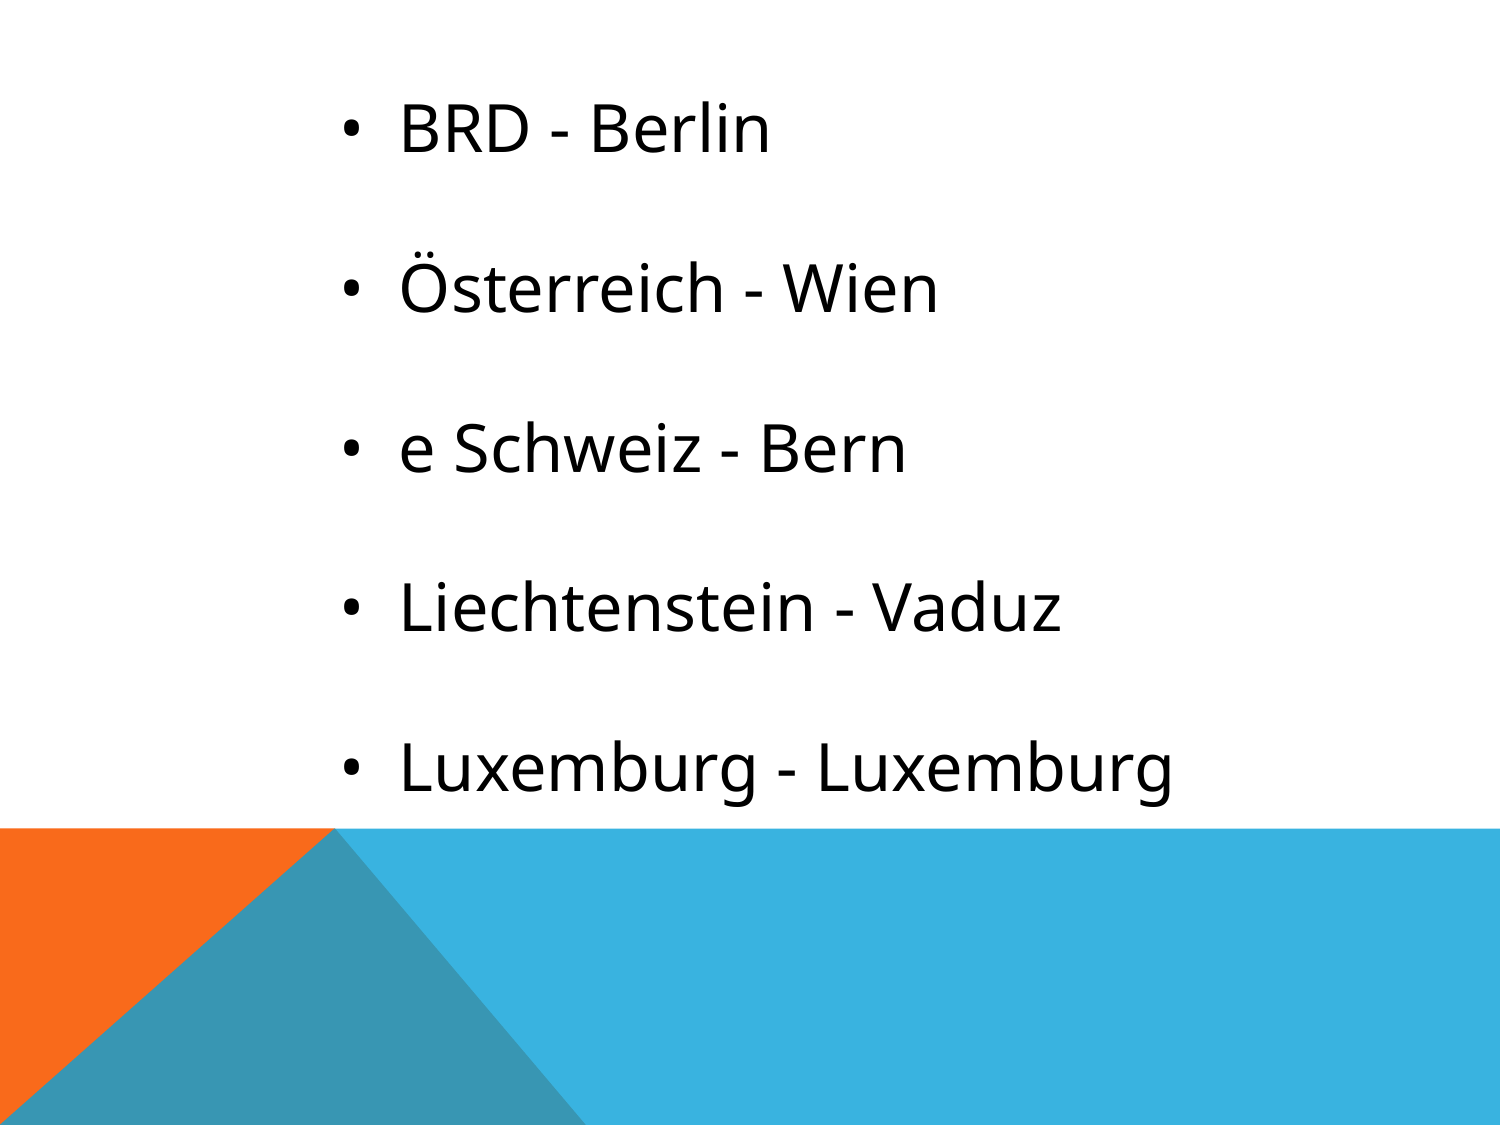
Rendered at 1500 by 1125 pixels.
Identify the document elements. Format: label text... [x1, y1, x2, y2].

text_box • BRD - Berlin • Österreich - Wien • e Schweiz - Bern • Liechtenstein - Vaduz • Luxemburg - Luxemburg [324, 78, 1247, 813]
